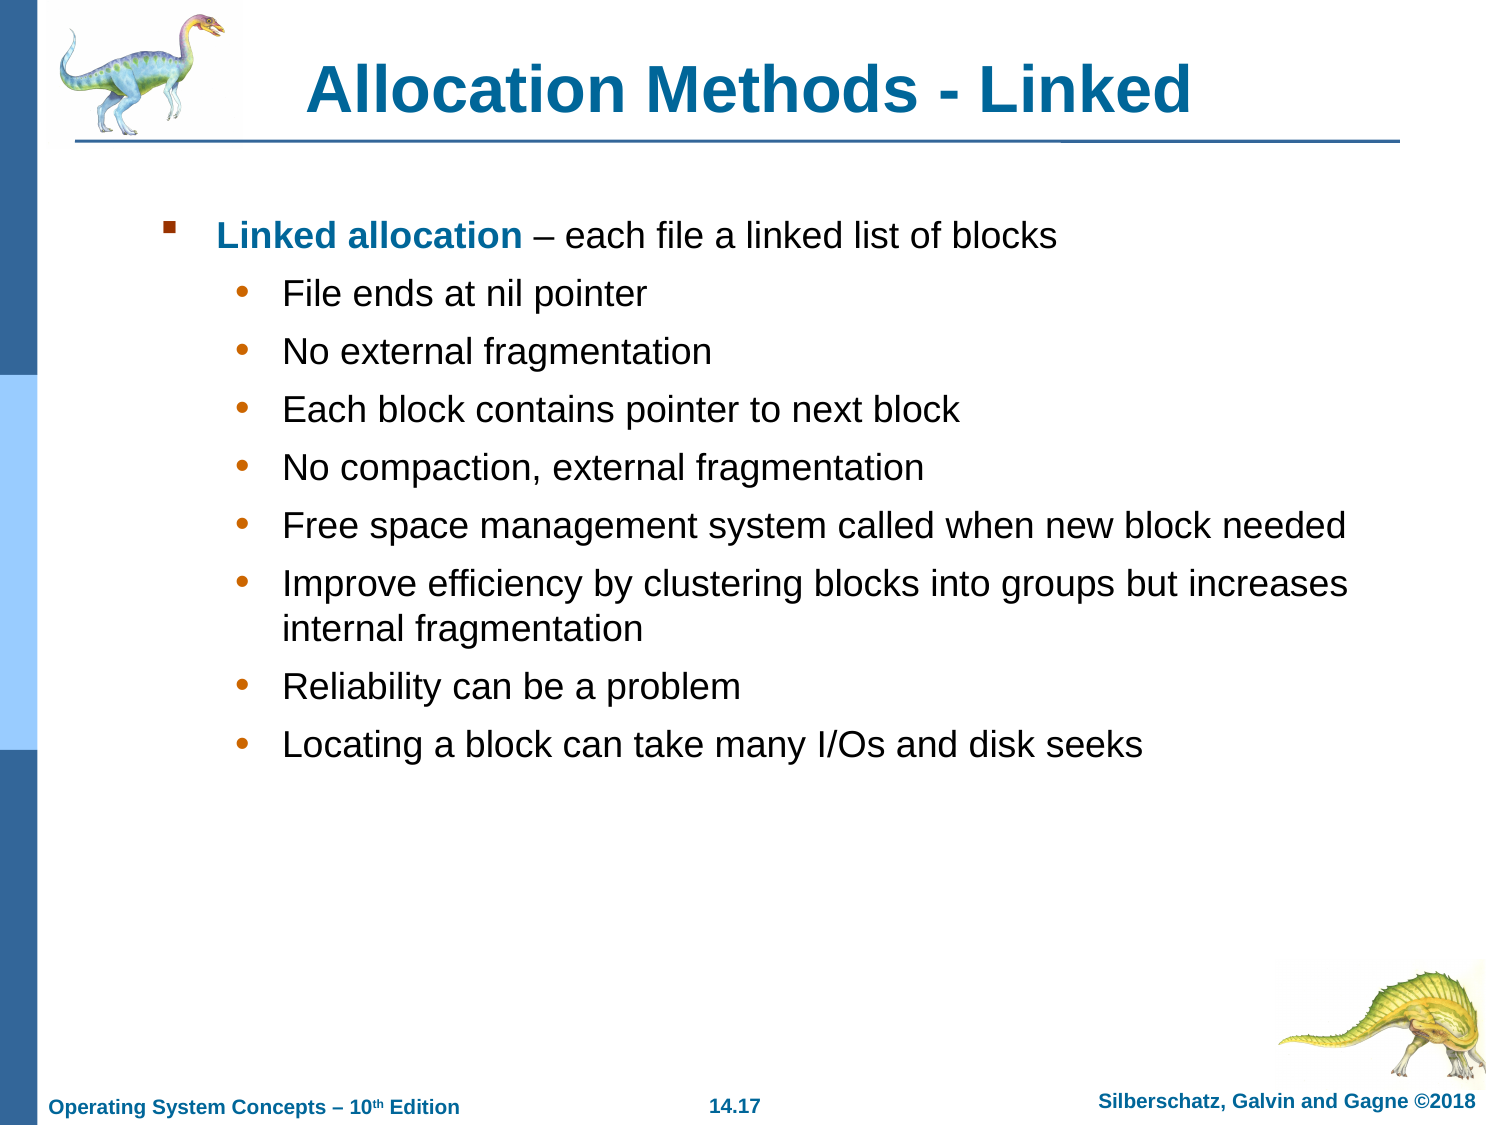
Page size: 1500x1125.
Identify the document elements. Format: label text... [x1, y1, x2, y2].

title Allocation Methods - Linked [75, 39, 1425, 134]
list Linked allocation – each file a linked list of blocks File ends at nil pointer No external fragmentation Each block contains pointer to next block No compaction, external fragmentation Free space management system called when new block needed Improve efficiency by clustering blocks into groups but increases internal fragmentation Reliability can be a problem Locating a block can take many I/Os and disk seeks [145, 203, 1395, 947]
picture [1275, 959, 1486, 1090]
picture [46, 0, 243, 149]
